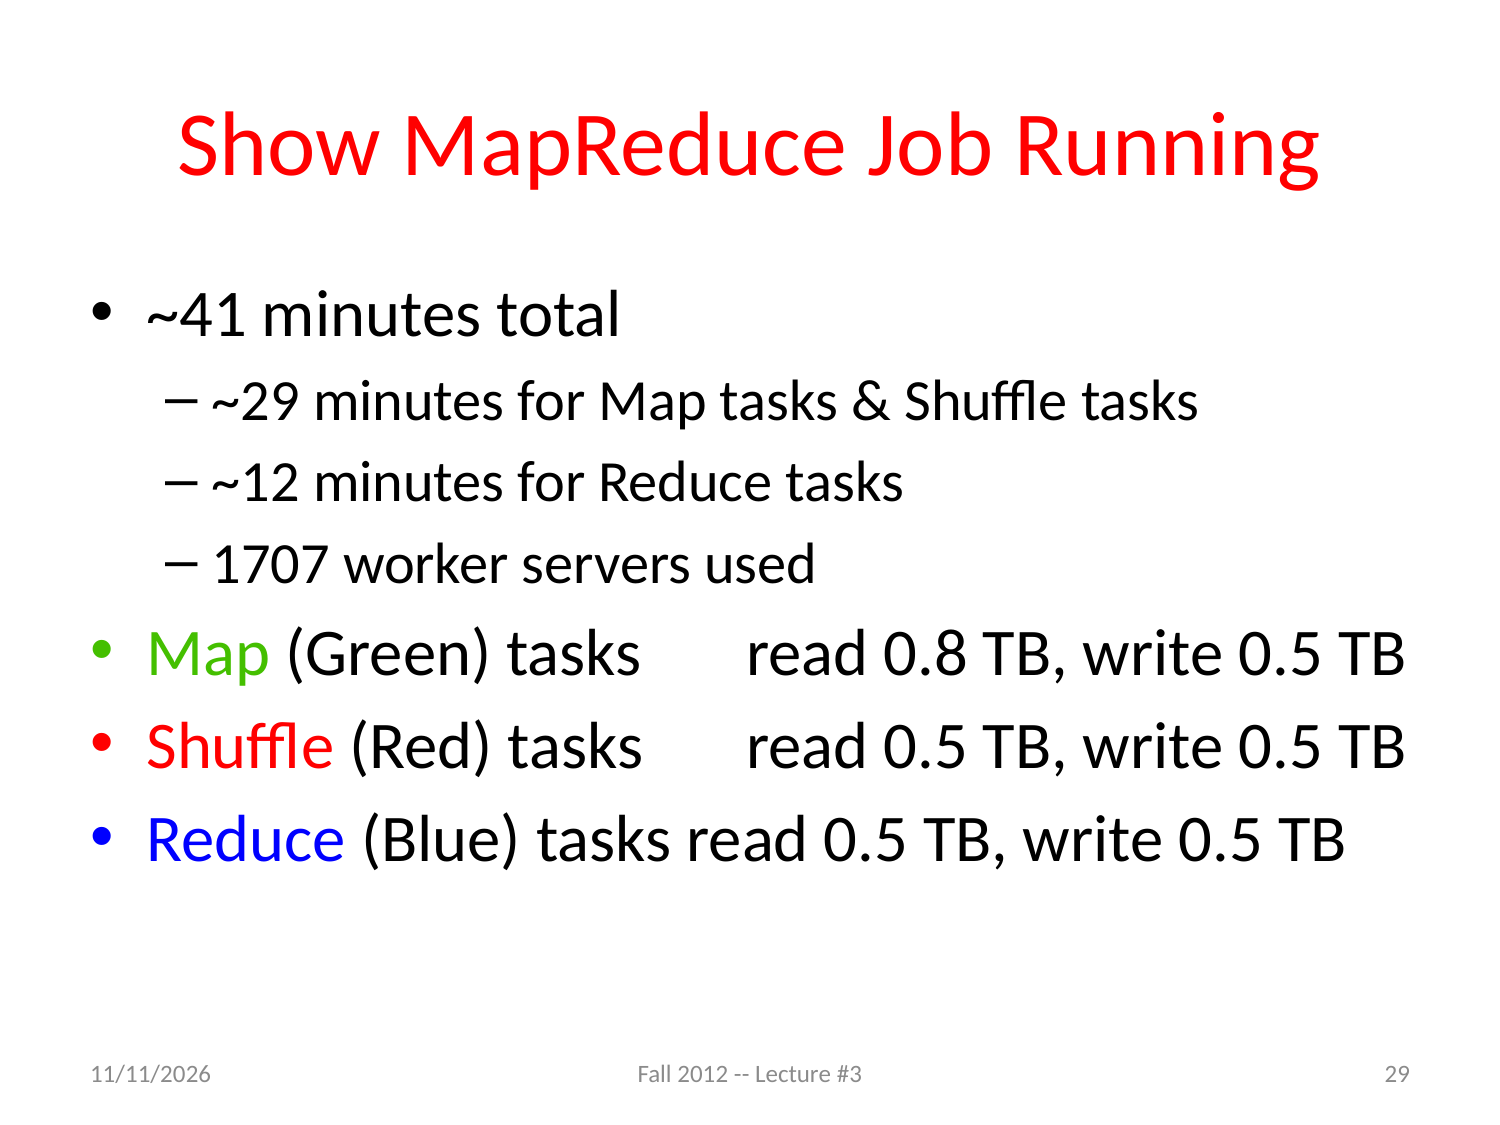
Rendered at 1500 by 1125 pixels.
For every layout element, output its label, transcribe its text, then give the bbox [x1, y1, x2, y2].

title Show MapReduce Job Running [75, 45, 1425, 233]
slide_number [75, 1042, 425, 1103]
list ~41 minutes total ~29 minutes for Map tasks & Shuffle tasks ~12 minutes for Reduce tasks 1707 worker servers used Map (Green) tasks read 0.8 TB, write 0.5 TB Shuffle (Red) tasks read 0.5 TB, write 0.5 TB Reduce (Blue) tasks read 0.5 TB, write 0.5 TB [75, 262, 1450, 1005]
footer Fall 2012 -- Lecture #3 [512, 1042, 988, 1103]
slide_number 29 [1074, 1042, 1425, 1103]
